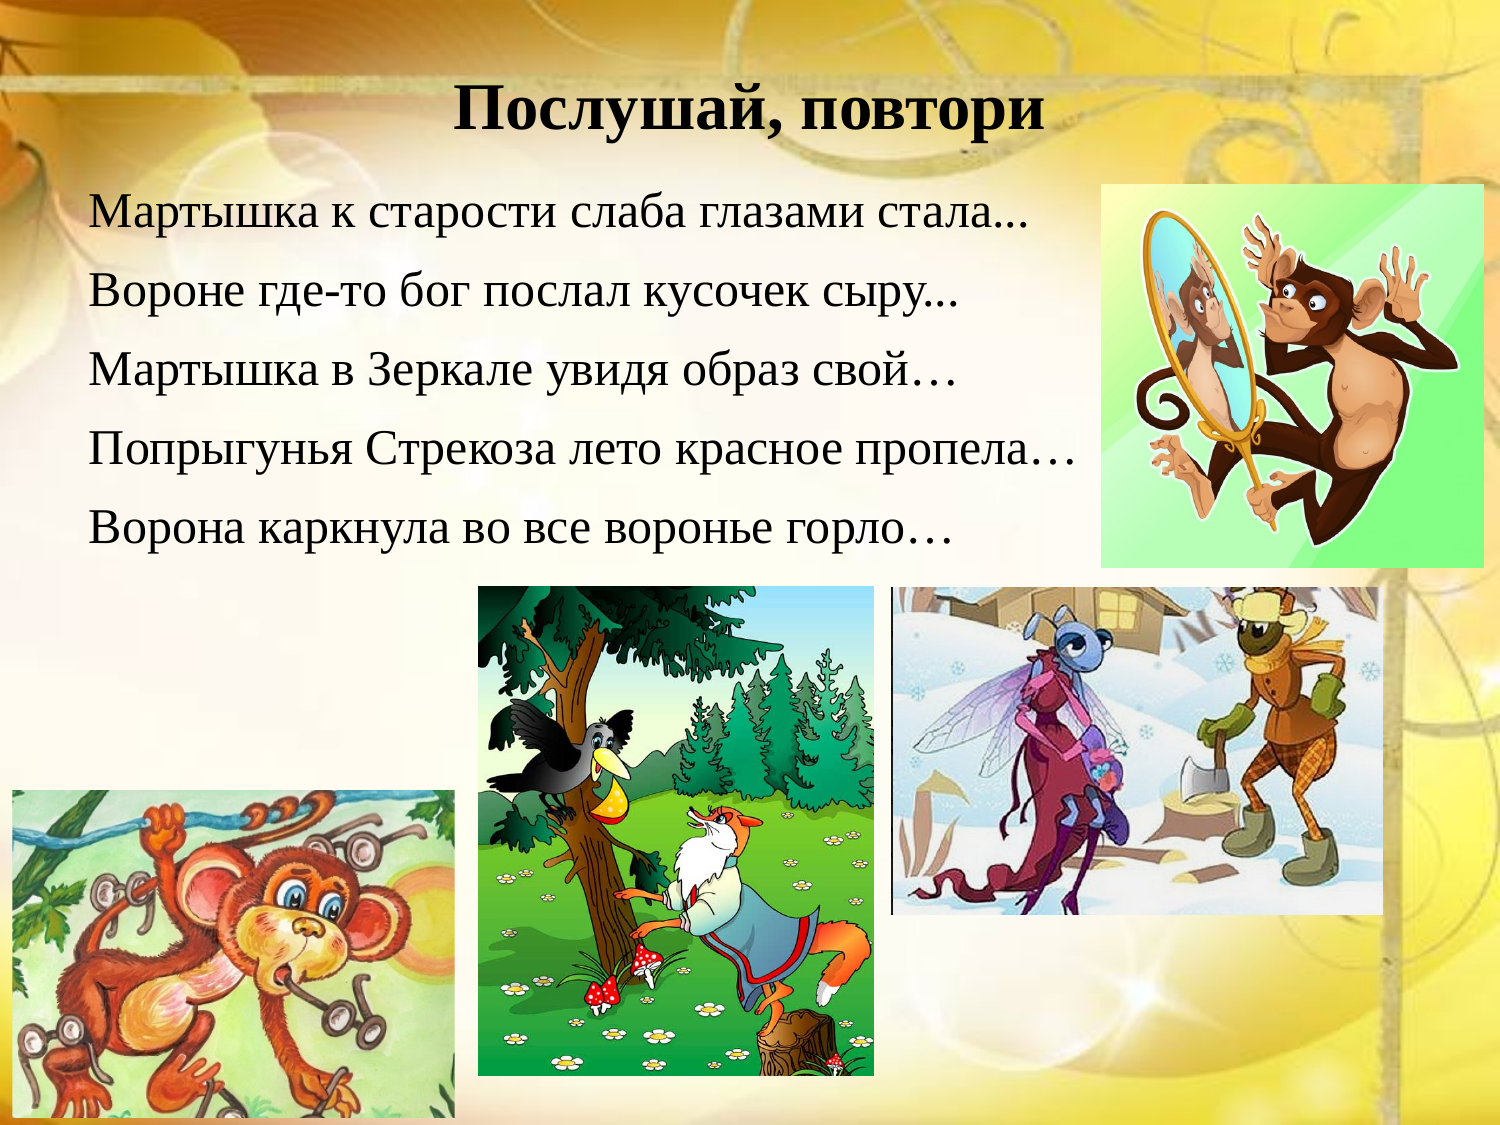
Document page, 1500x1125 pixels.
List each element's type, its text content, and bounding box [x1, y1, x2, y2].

list Мартышка к старости слаба глазами стала... Вороне где-то бог послал кусочек сыру... Мартышка в Зеркале увидя образ свой… Попрыгунья Стрекоза лето красное пропела… Ворона каркнула во все воронье горло… [17, 160, 1107, 568]
picture [0, 0, 1500, 1125]
title Послушай, повтори [75, 45, 1425, 161]
